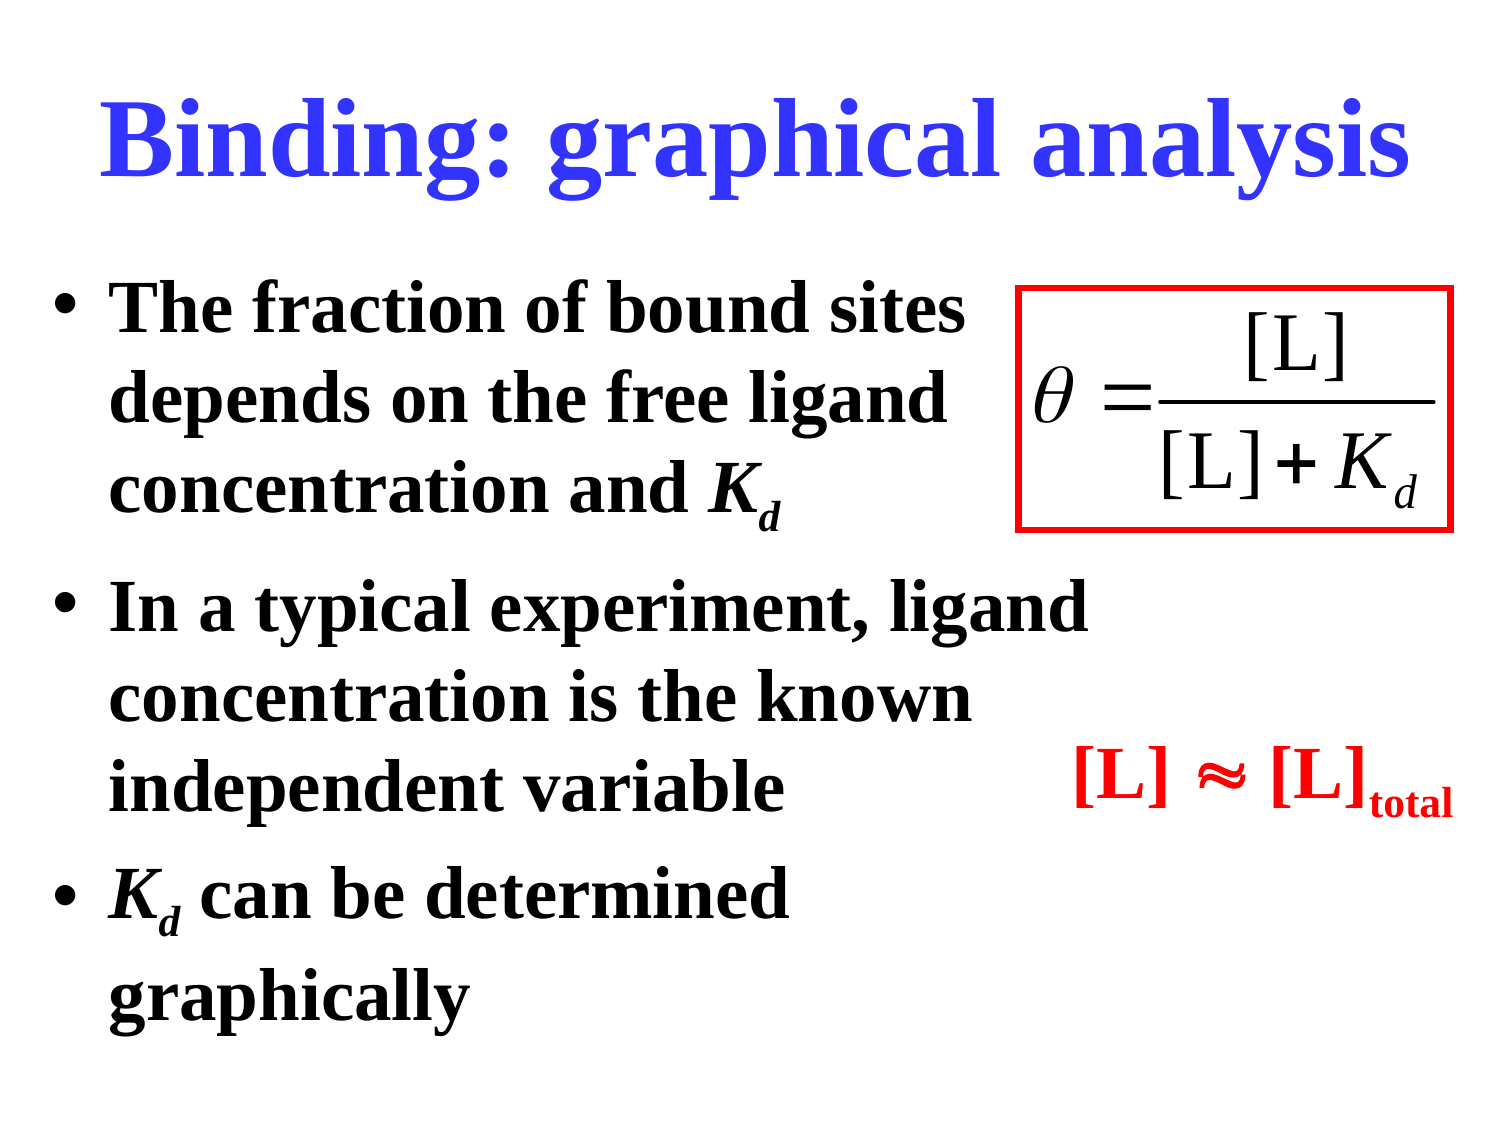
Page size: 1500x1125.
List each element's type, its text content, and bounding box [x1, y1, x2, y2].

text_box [1021, 290, 1448, 528]
title Binding: graphical analysis [64, 37, 1448, 226]
list The fraction of bound sites depends on the free ligand concentration and Kd In a typical experiment, ligand concentration is the known independent variable Kd can be determined graphically [37, 249, 1113, 926]
text_box [L]  [L]total [1057, 715, 1471, 834]
